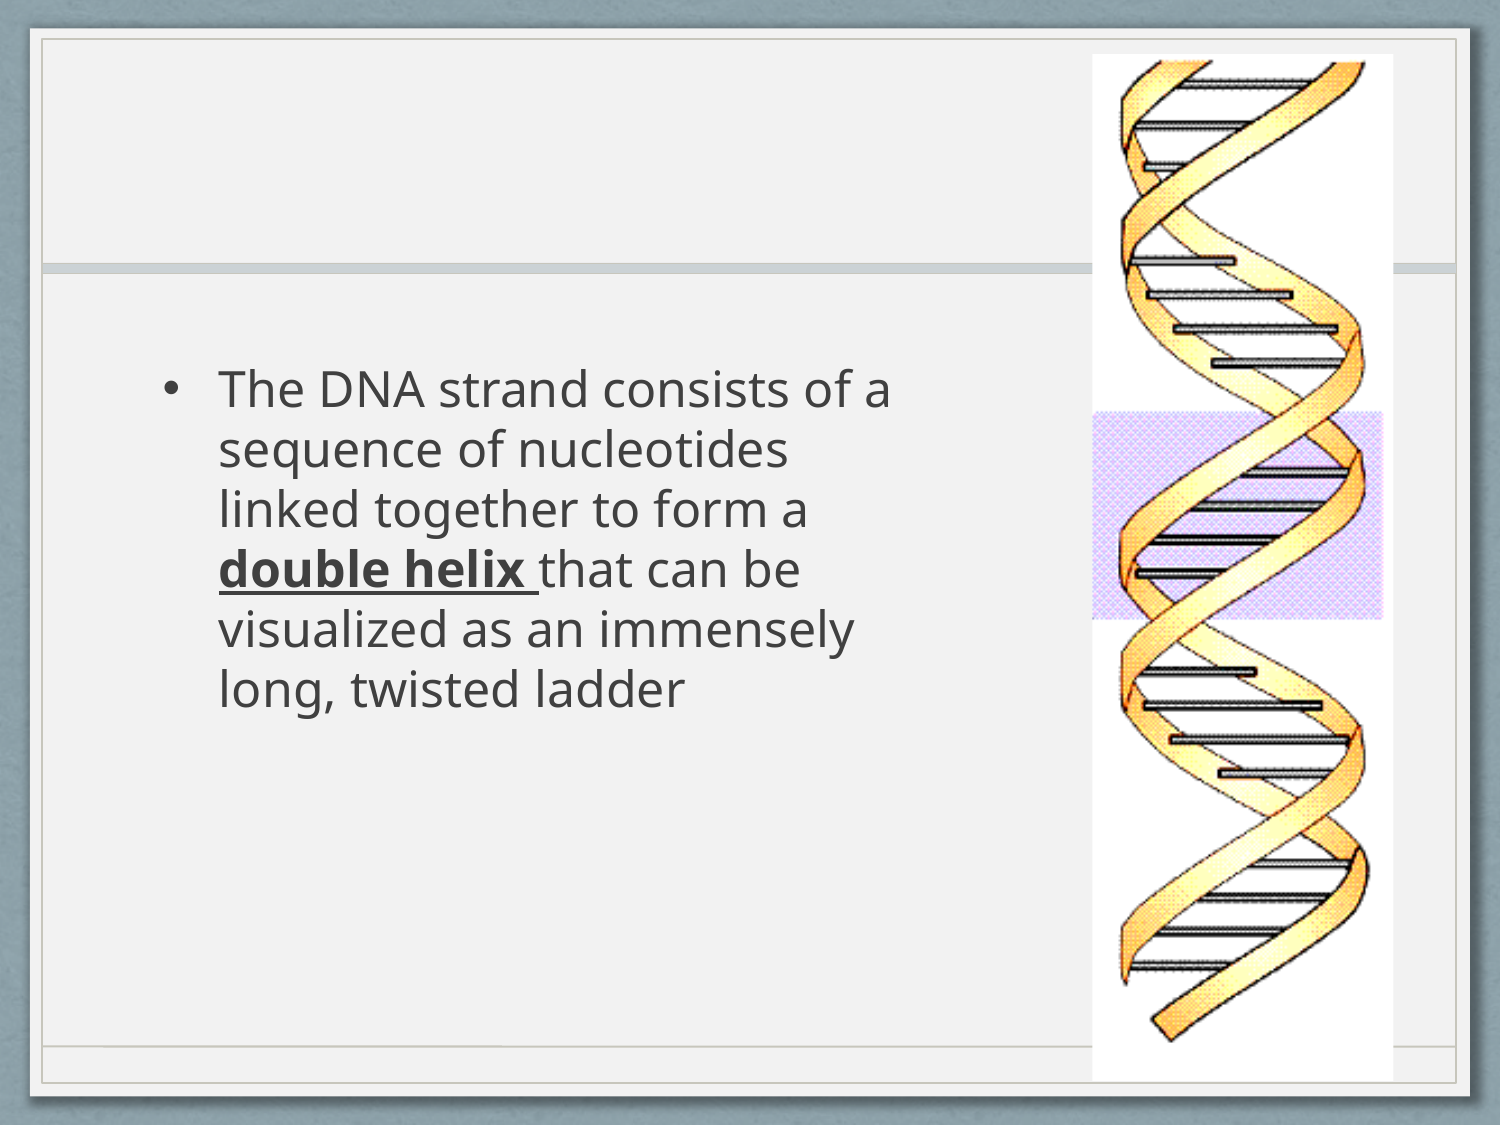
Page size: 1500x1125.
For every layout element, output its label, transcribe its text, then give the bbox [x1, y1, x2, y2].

picture [1091, 54, 1394, 1081]
list The DNA strand consists of a sequence of nucleotides linked together to form a double helix that can be visualized as an immensely long, twisted ladder [147, 350, 923, 995]
